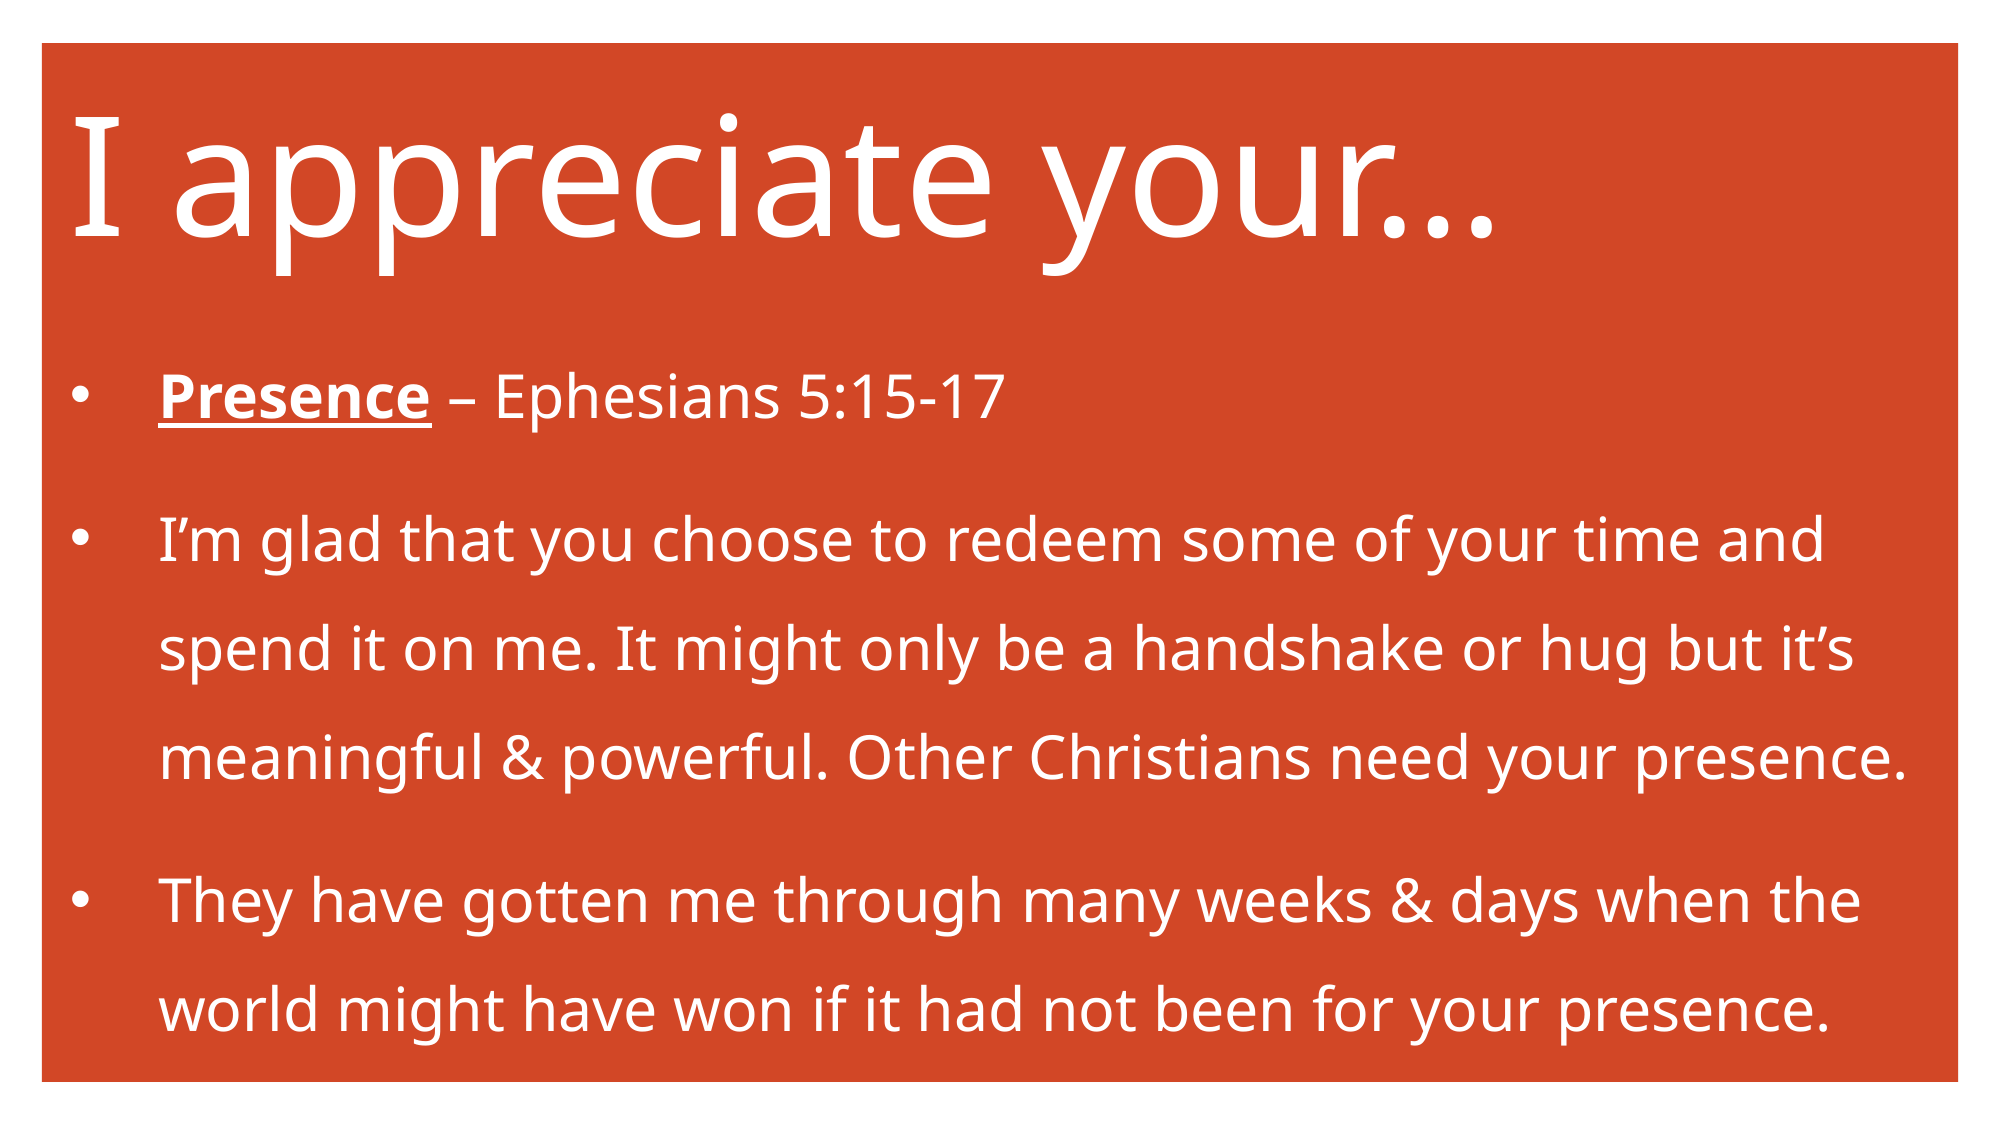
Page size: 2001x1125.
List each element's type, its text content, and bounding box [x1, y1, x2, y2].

subtitle Presence – Ephesians 5:15-17 I’m glad that you choose to redeem some of your time and spend it on me. It might only be a handshake or hug but it’s meaningful & powerful. Other Christians need your presence. They have gotten me through many weeks & days when the world might have won if it had not been for your presence. [54, 313, 1940, 1079]
title I appreciate your… [54, 60, 1780, 279]
